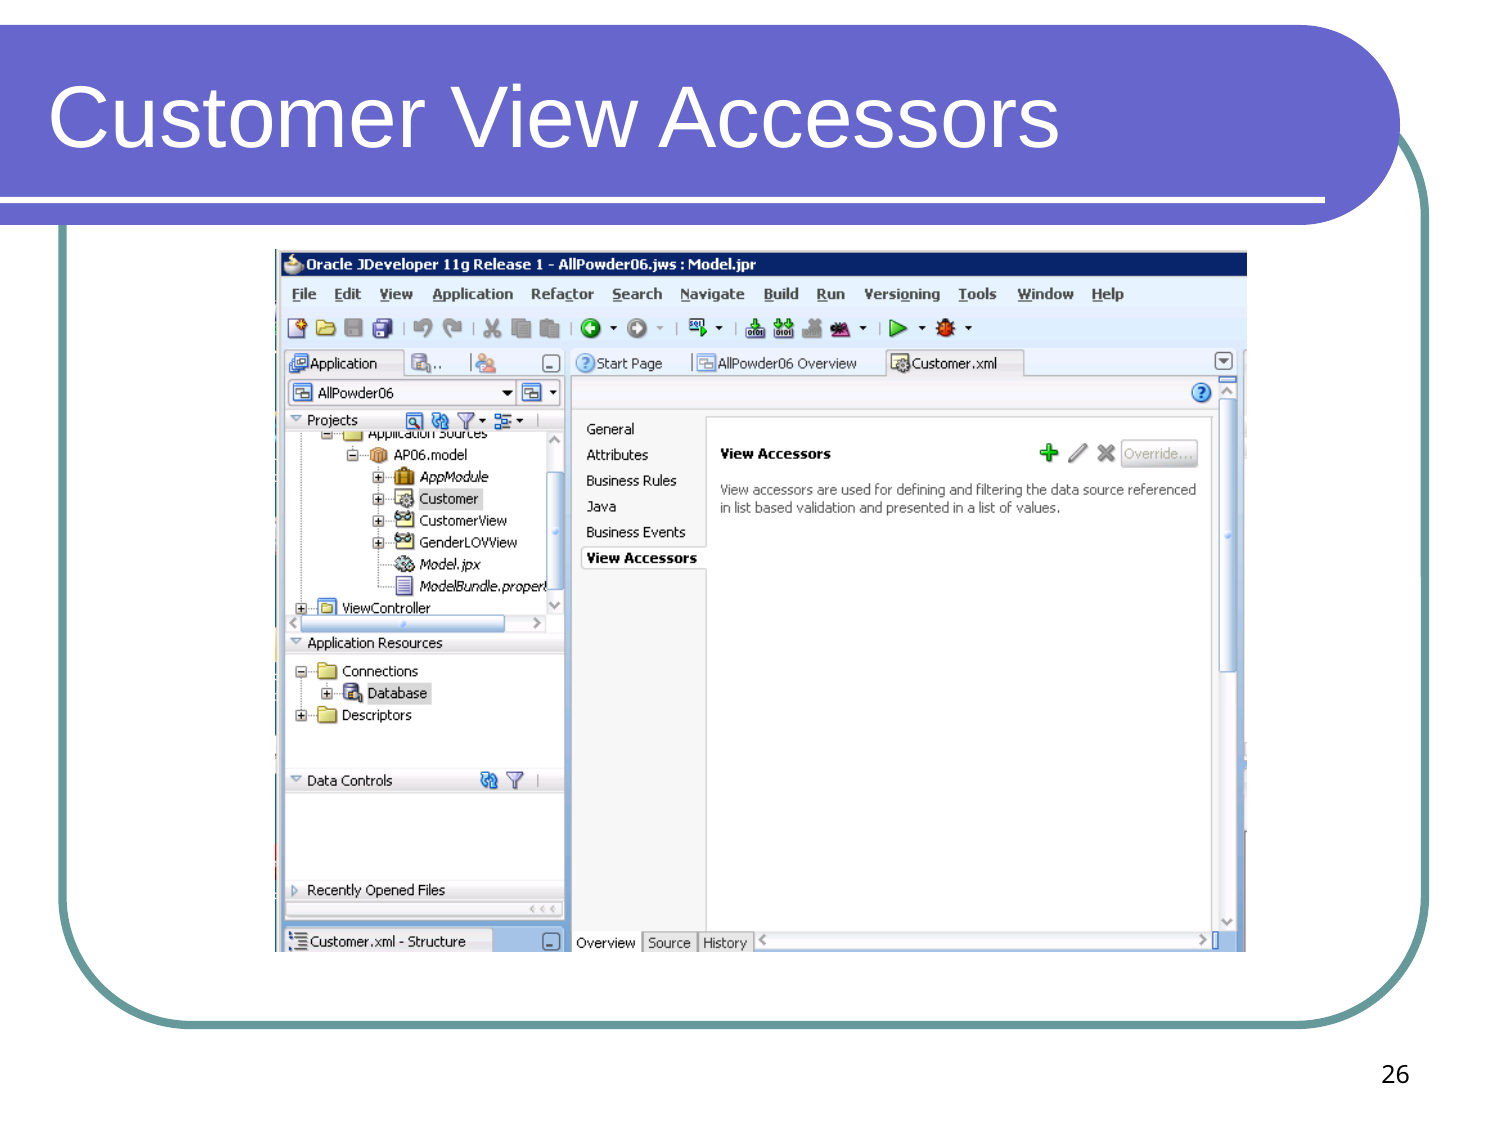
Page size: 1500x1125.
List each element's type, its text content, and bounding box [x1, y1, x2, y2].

slide_number 26 [1074, 1024, 1426, 1101]
picture [274, 249, 1247, 952]
title Customer View Accessors [31, 37, 1348, 188]
